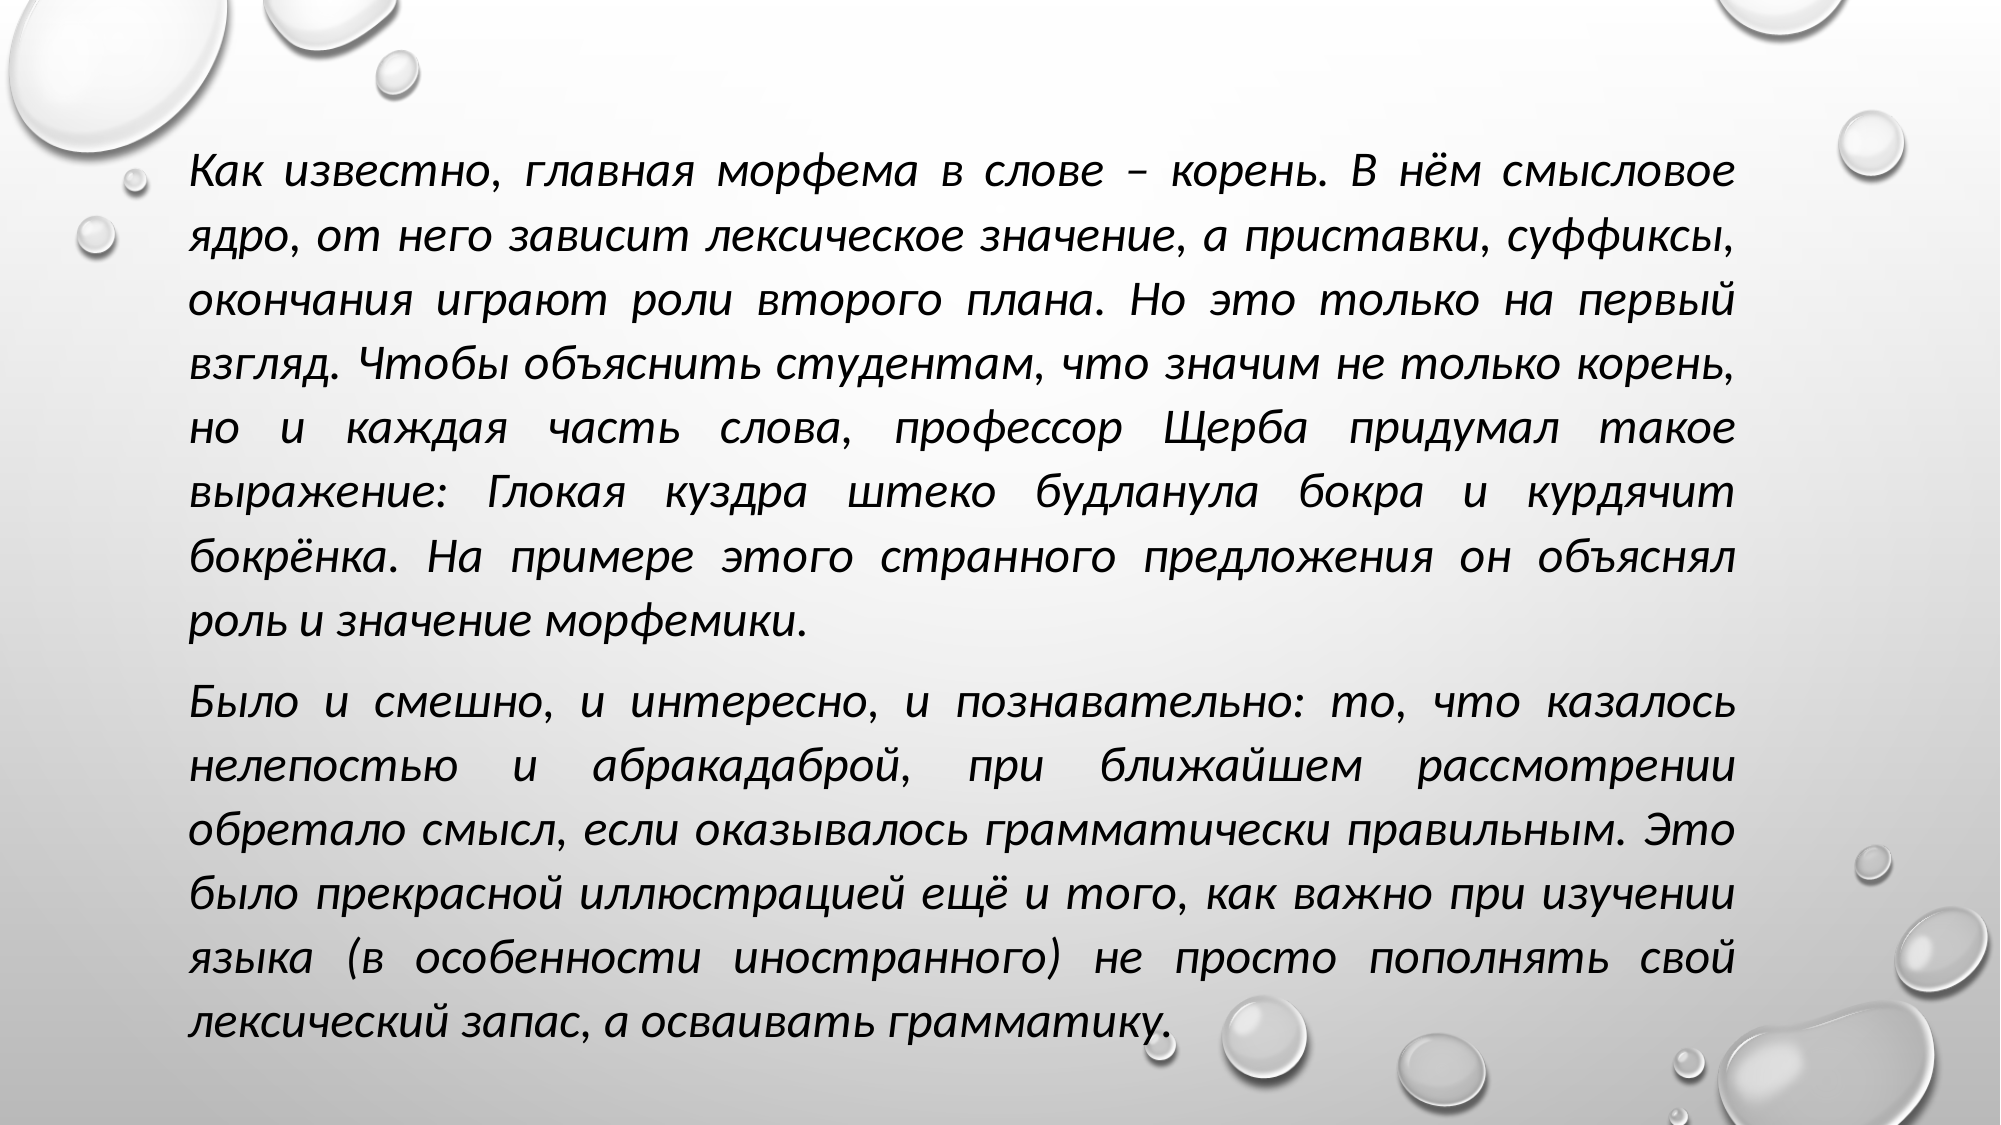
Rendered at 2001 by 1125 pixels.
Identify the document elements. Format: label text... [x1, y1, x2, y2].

text_box Как известно, главная морфема в слове – корень. В нём смысловое ядро, от него зависит лексическое значение, а приставки, суффиксы, окончания играют роли второго плана. Но это только на первый взгляд. Чтобы объяснить студентам, что значим не только корень, но и каждая часть слова, профессор Щерба придумал такое выражение: Глокая куздра штеко будланула бокра и курдячит бокрёнка. На примере этого странного предложения он объяснял роль и значение морфемики. Было и смешно, и интересно, и познавательно: то, что казалось нелепостью и абракадаброй, при ближайшем рассмотрении обретало смысл, если оказывалось грамматически правильным. Это было прекрасной иллюстрацией ещё и того, как важно при изучении языка (в особенности иностранного) не просто пополнять свой лексический запас, а осваивать грамматику. [173, 125, 1752, 1056]
picture [0, 0, 2000, 1125]
